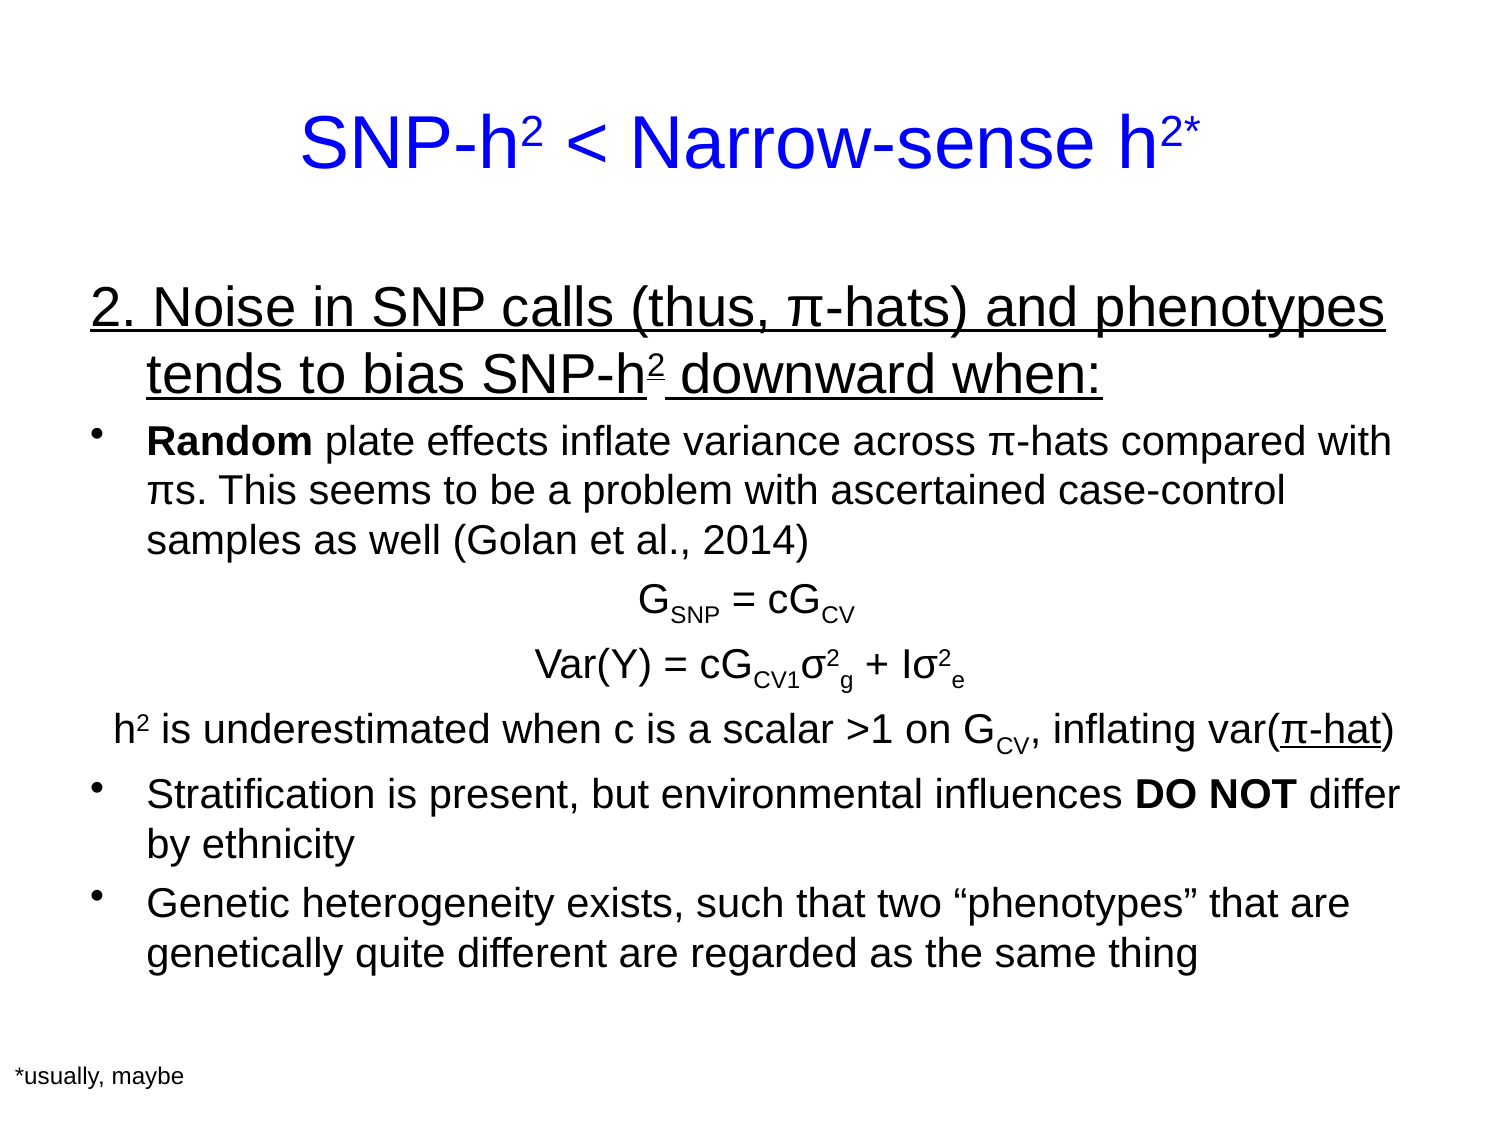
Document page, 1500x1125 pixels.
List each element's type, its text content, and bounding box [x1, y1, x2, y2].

text_box *usually, maybe [0, 1035, 1500, 1125]
list 2. Noise in SNP calls (thus, π-hats) and phenotypes tends to bias SNP-h2 downward when: Random plate effects inflate variance across π-hats compared with πs. This seems to be a problem with ascertained case-control samples as well (Golan et al., 2014) GSNP = cGCV Var(Y) = cGCV1σ2g + Iσ2e h2 is underestimated when c is a scalar >1 on GCV, inflating var(π-hat) Stratification is present, but environmental influences DO NOT differ by ethnicity Genetic heterogeneity exists, such that two “phenotypes” that are genetically quite different are regarded as the same thing [74, 262, 1426, 994]
title SNP-h2 < Narrow-sense h2* [74, 44, 1426, 233]
